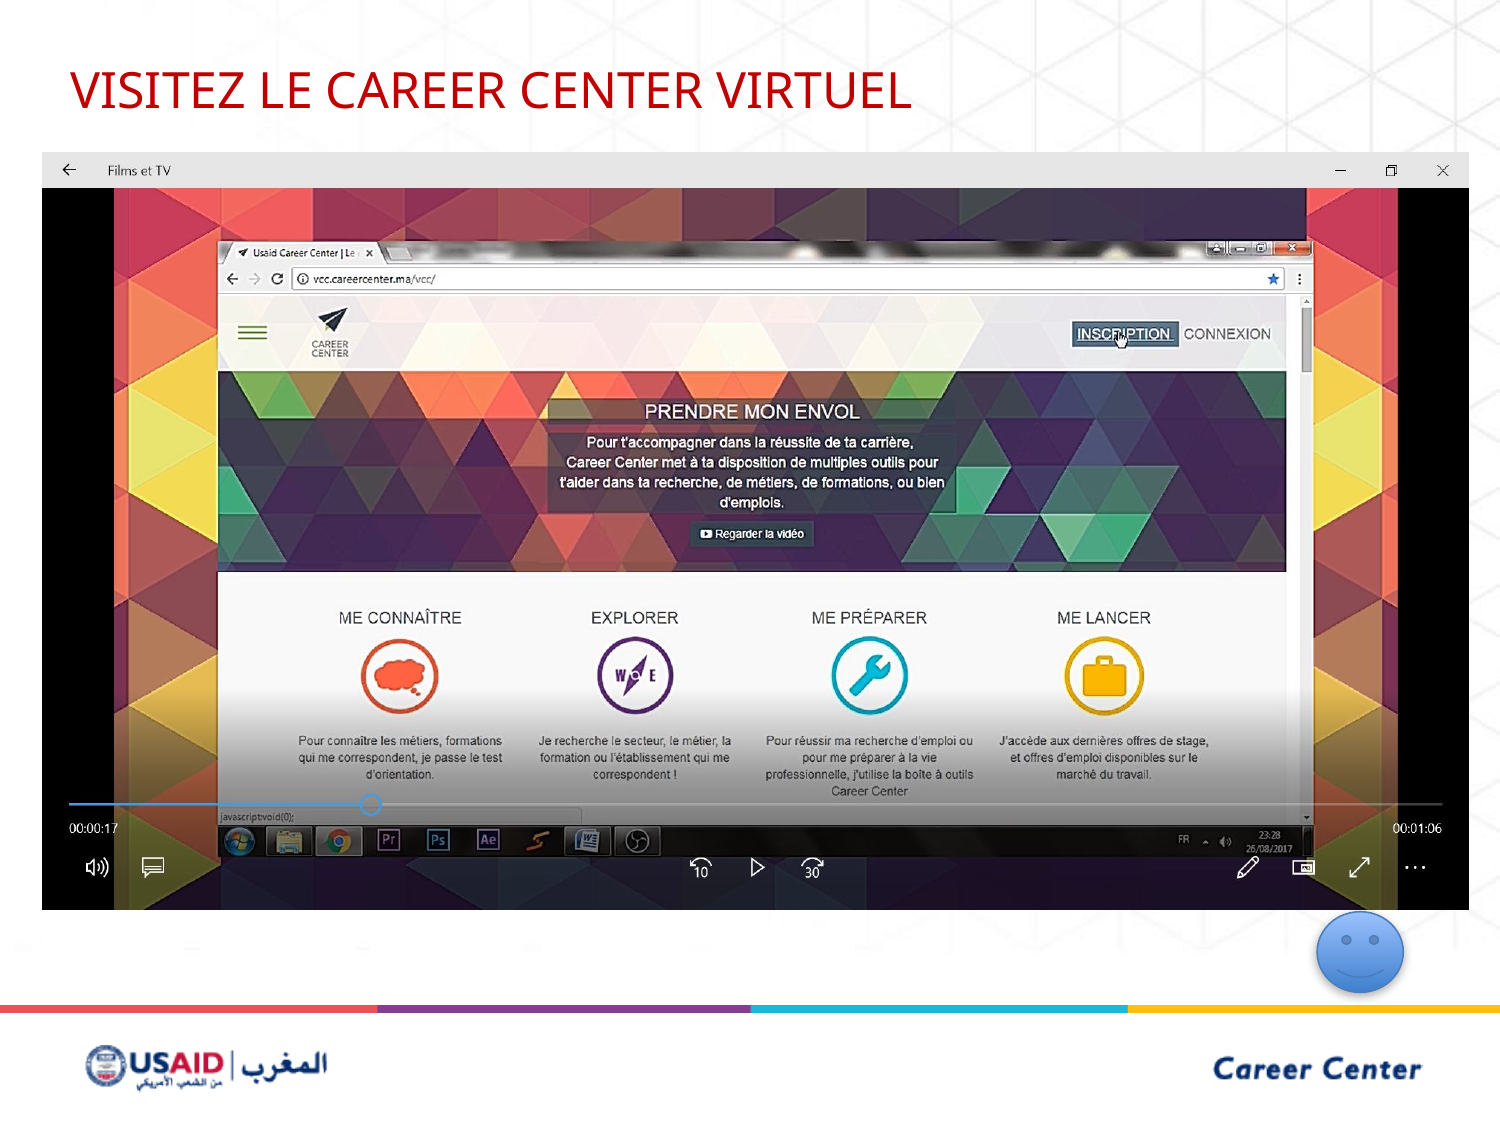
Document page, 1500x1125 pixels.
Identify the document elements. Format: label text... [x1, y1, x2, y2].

picture [0, 0, 1500, 1093]
text_box [1317, 918, 1404, 993]
text_box VISITEZ LE CAREER CENTER VIRTUEL [42, 50, 1350, 151]
